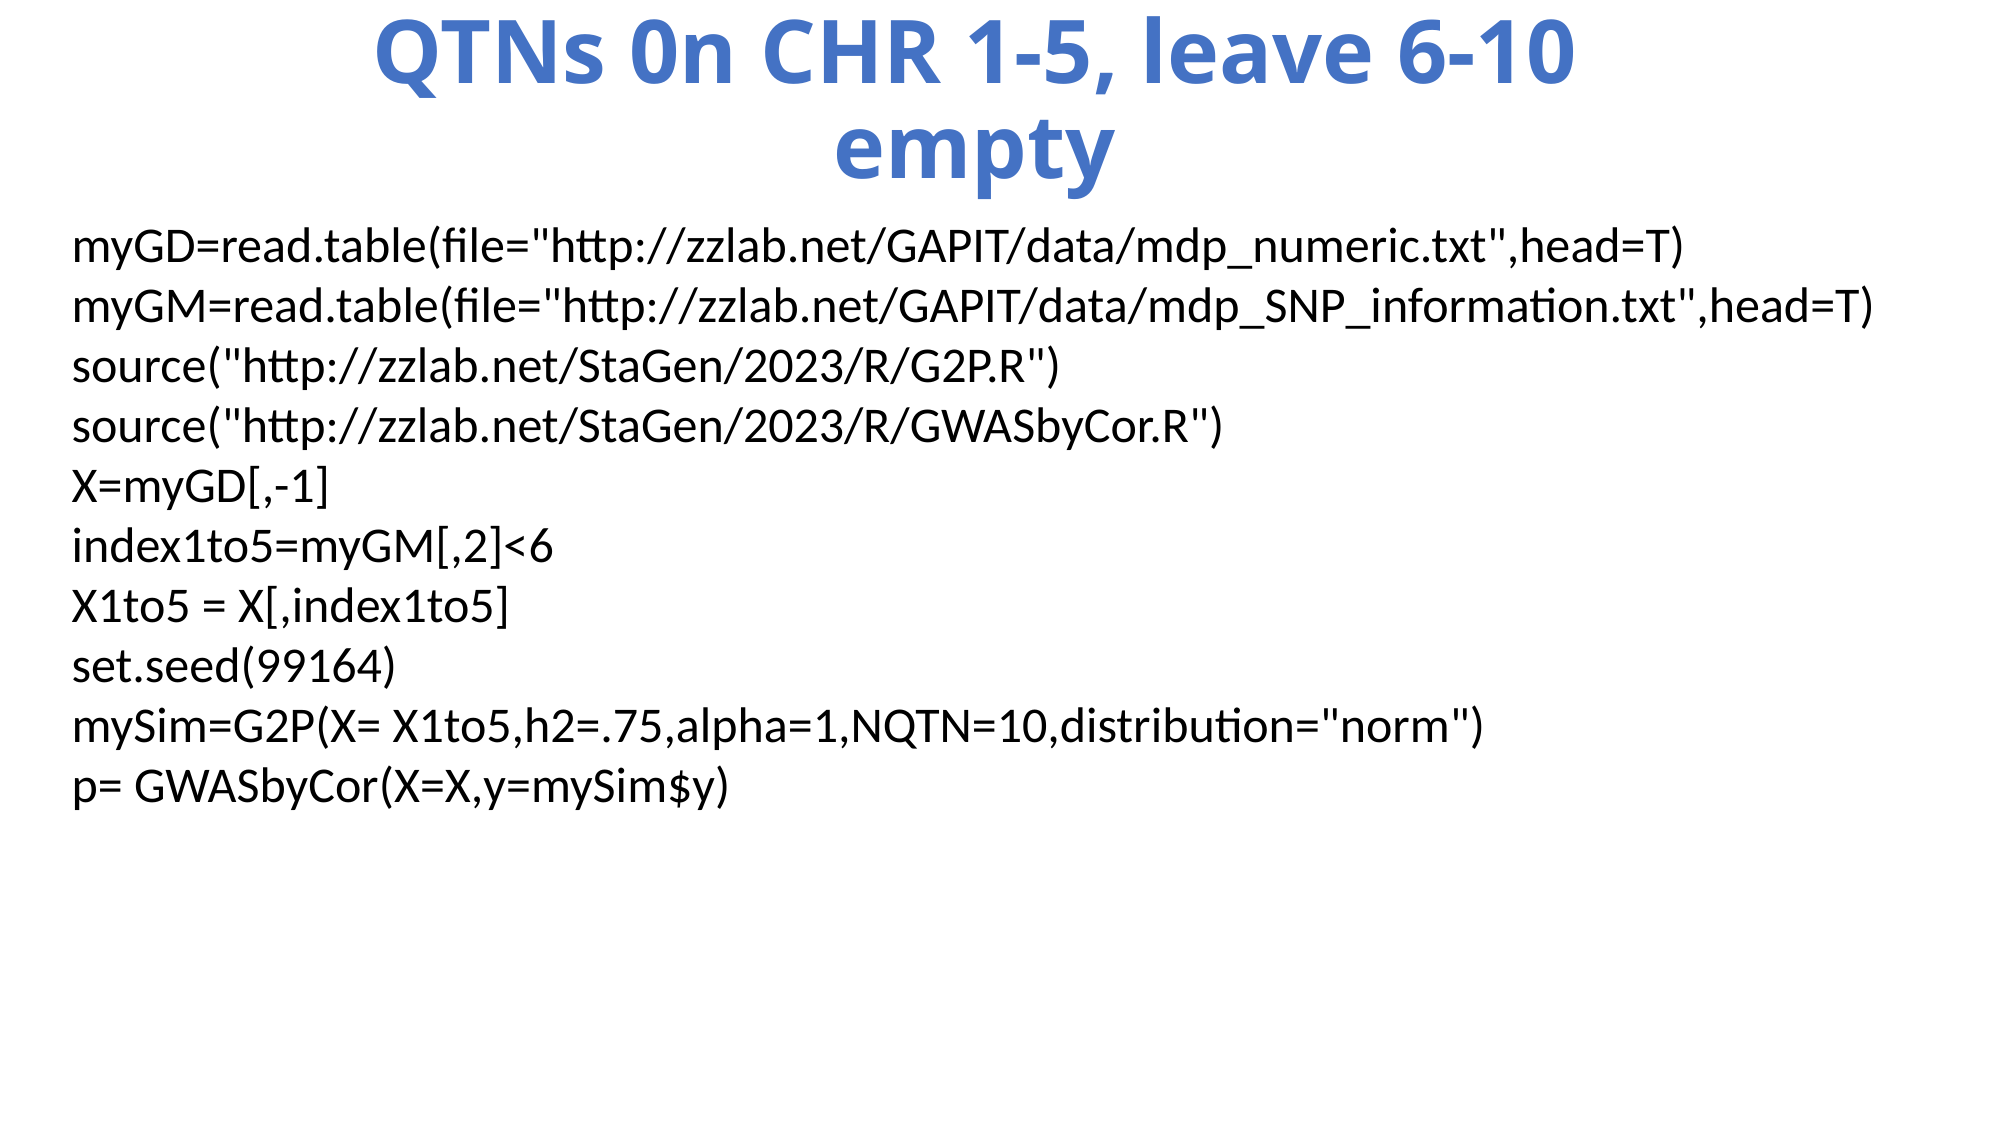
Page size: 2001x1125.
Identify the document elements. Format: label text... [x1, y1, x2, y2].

text_box myGD=read.table(file="http://zzlab.net/GAPIT/data/mdp_numeric.txt",head=T) myGM=read.table(file="http://zzlab.net/GAPIT/data/mdp_SNP_information.txt",head=T) source("http://zzlab.net/StaGen/2023/R/G2P.R") source("http://zzlab.net/StaGen/2023/R/GWASbyCor.R") X=myGD[,-1] index1to5=myGM[,2]<6 X1to5 = X[,index1to5] set.seed(99164) mySim=G2P(X= X1to5,h2=.75,alpha=1,NQTN=10,distribution="norm") p= GWASbyCor(X=X,y=mySim$y) [56, 205, 1927, 881]
title QTNs 0n CHR 1-5, leave 6-10 empty [275, 0, 1675, 205]
